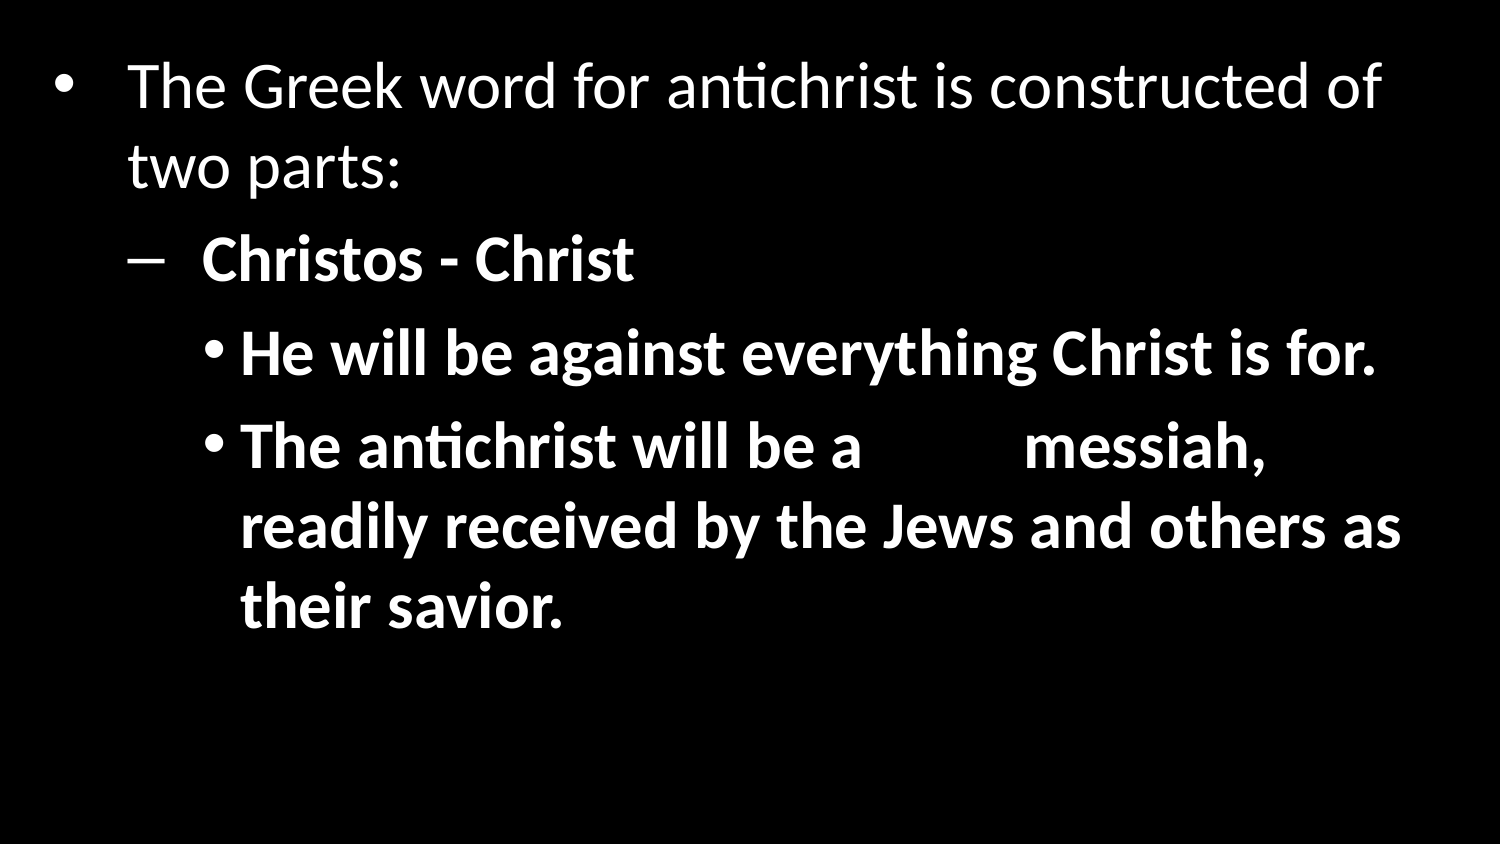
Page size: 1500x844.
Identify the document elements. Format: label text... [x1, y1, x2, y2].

list The Greek word for antichrist is constructed of two parts: Christos - Christ He will be against everything Christ is for. The antichrist will be a false messiah, readily received by the Jews and others as their savior. [37, 34, 1463, 844]
